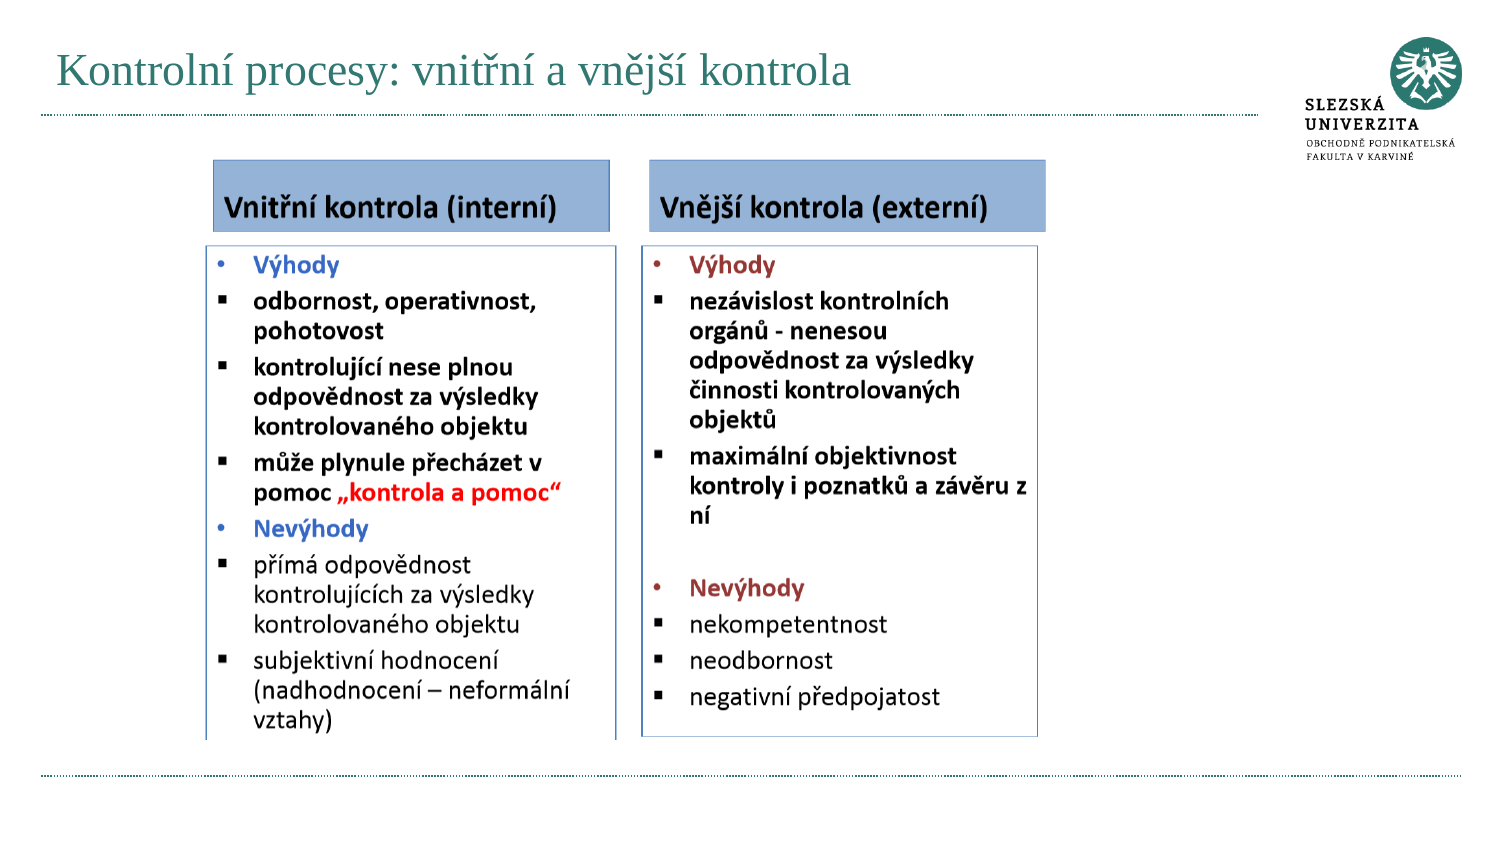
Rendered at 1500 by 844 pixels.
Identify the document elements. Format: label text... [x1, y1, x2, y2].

title Kontrolní procesy: vnitřní a vnější kontrola [41, 32, 1282, 116]
picture [194, 155, 1052, 741]
picture [1305, 37, 1462, 160]
